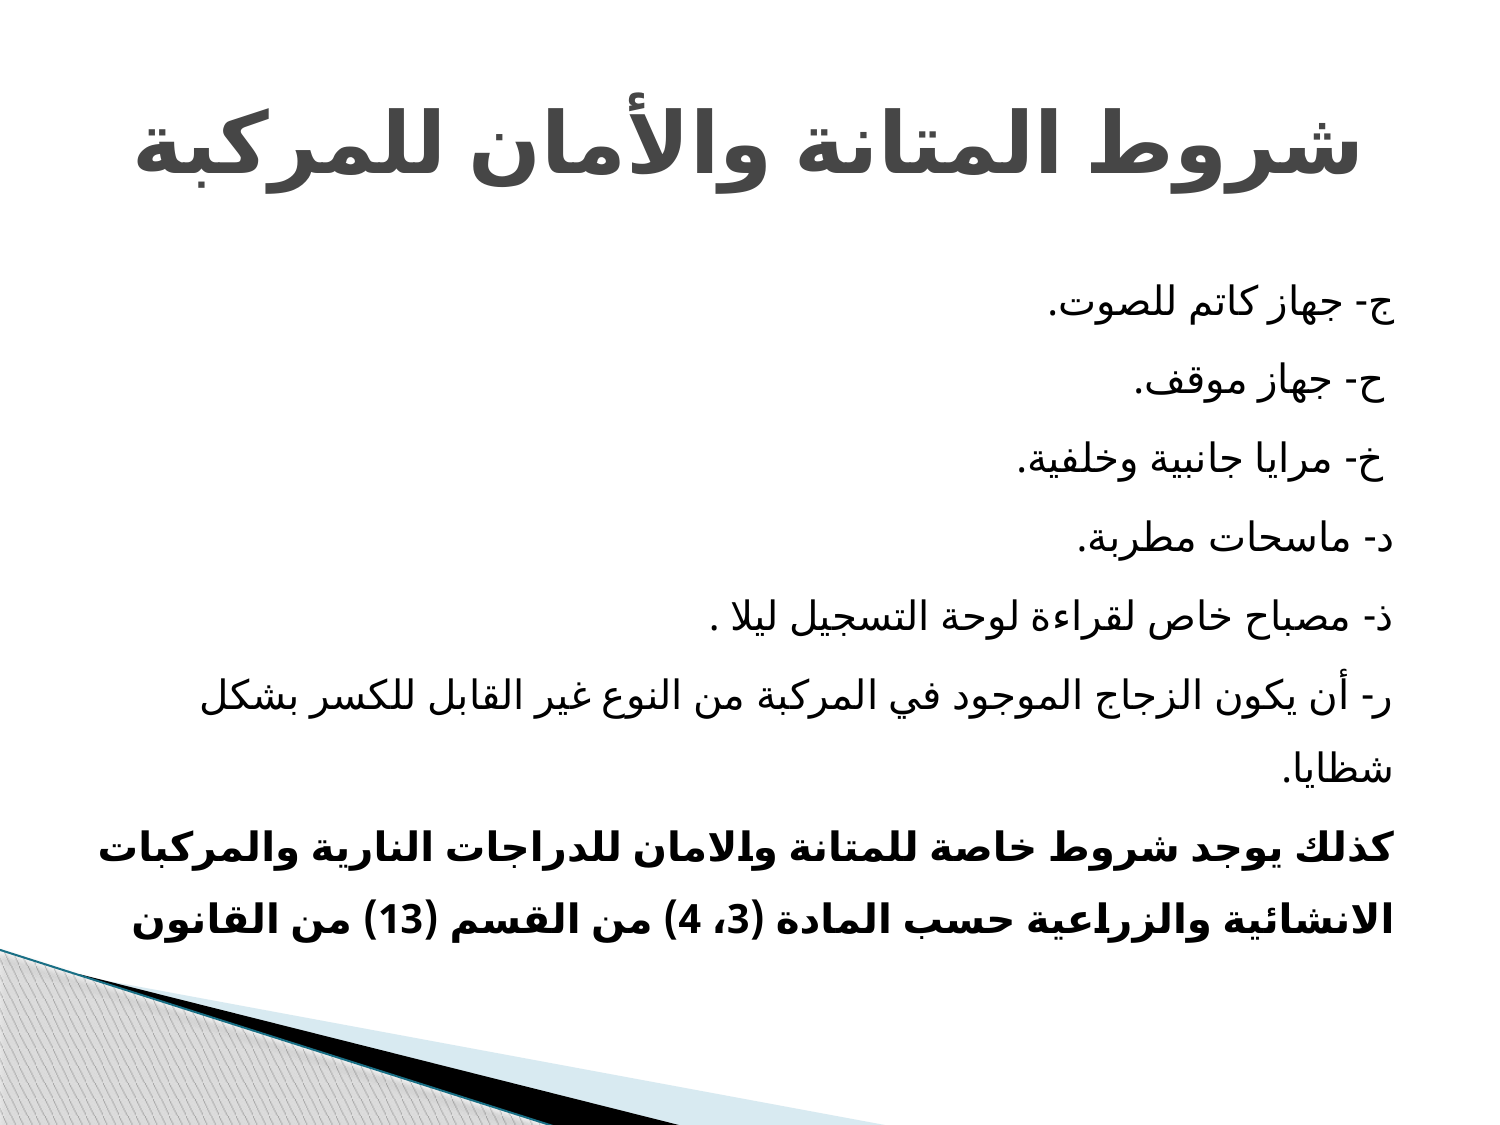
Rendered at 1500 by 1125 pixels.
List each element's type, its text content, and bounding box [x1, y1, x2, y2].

list ج- جهاز كاتم للصوت. ح- جهاز موقف. خ- مرايا جانبية وخلفية. د- ماسحات مطربة. ذ- مصباح خاص لقراءة لوحة التسجيل ليلا . ر- أن يكون الزجاج الموجود في المركبة من النوع غير القابل للكسر بشكل شظايا. كذلك يوجد شروط خاصة للمتانة والامان للدراجات النارية والمركبات الانشائية والزراعية حسب المادة (3، 4) من القسم (13) من القانون [75, 243, 1425, 986]
title شروط المتانة والأمان للمركبة [75, 45, 1425, 233]
